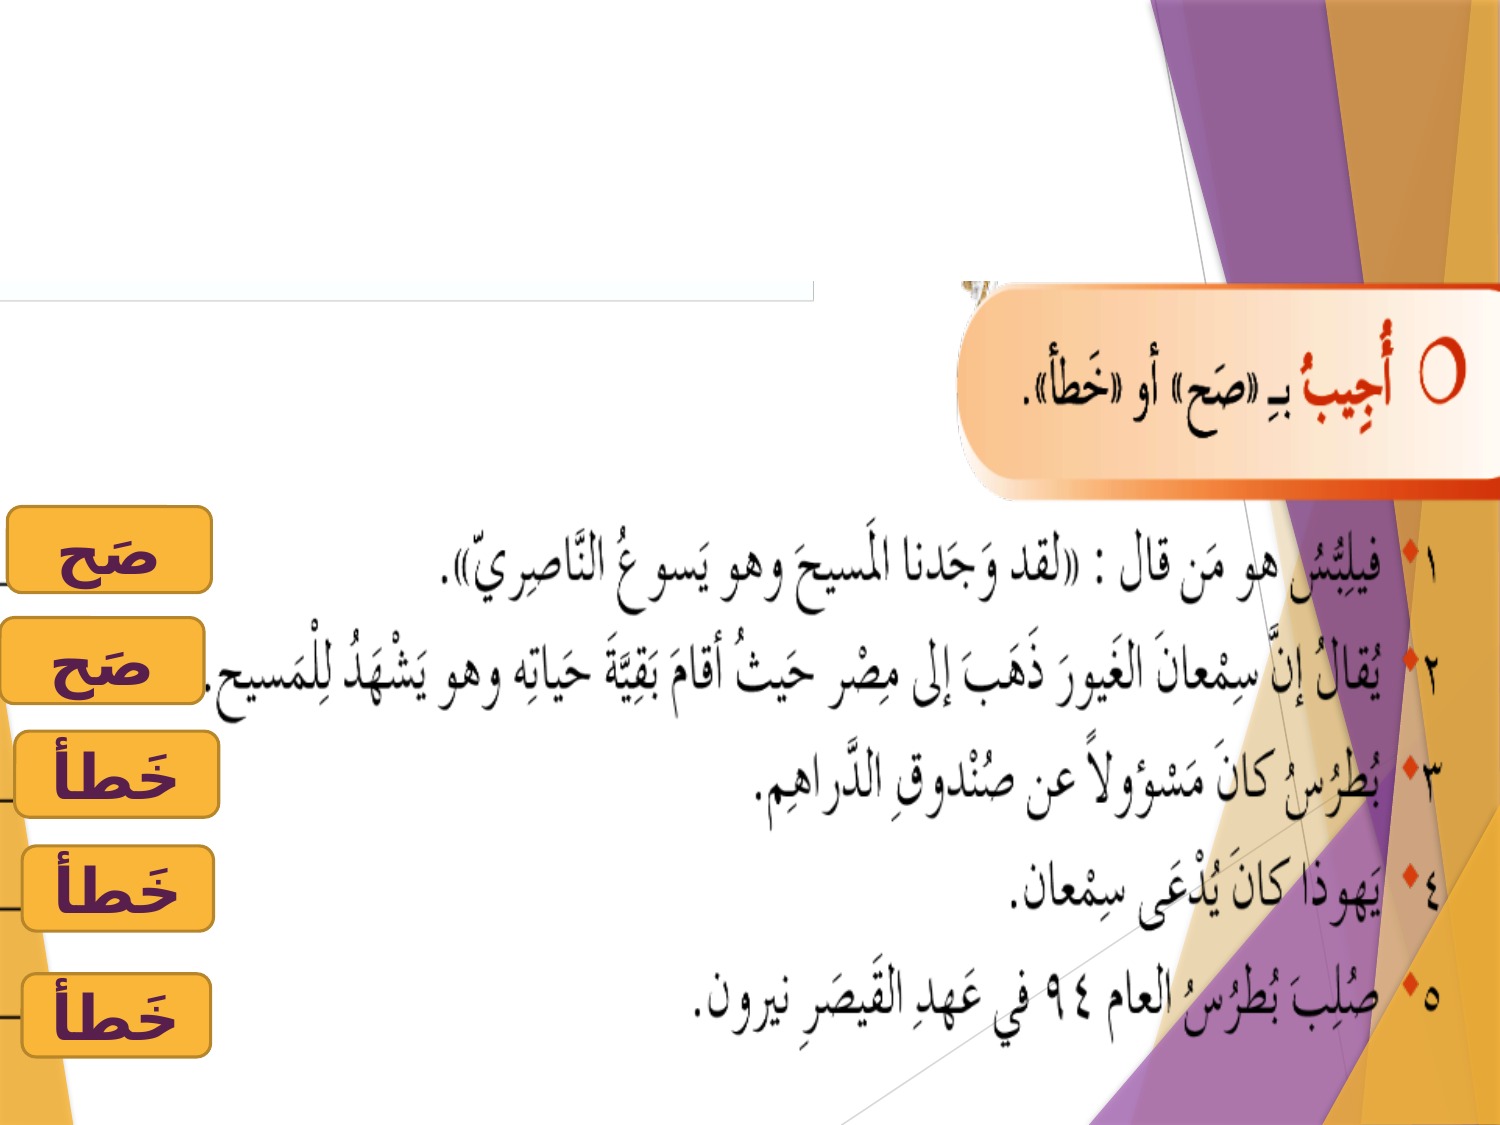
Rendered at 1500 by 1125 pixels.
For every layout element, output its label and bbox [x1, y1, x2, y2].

list [0, 280, 1500, 1074]
